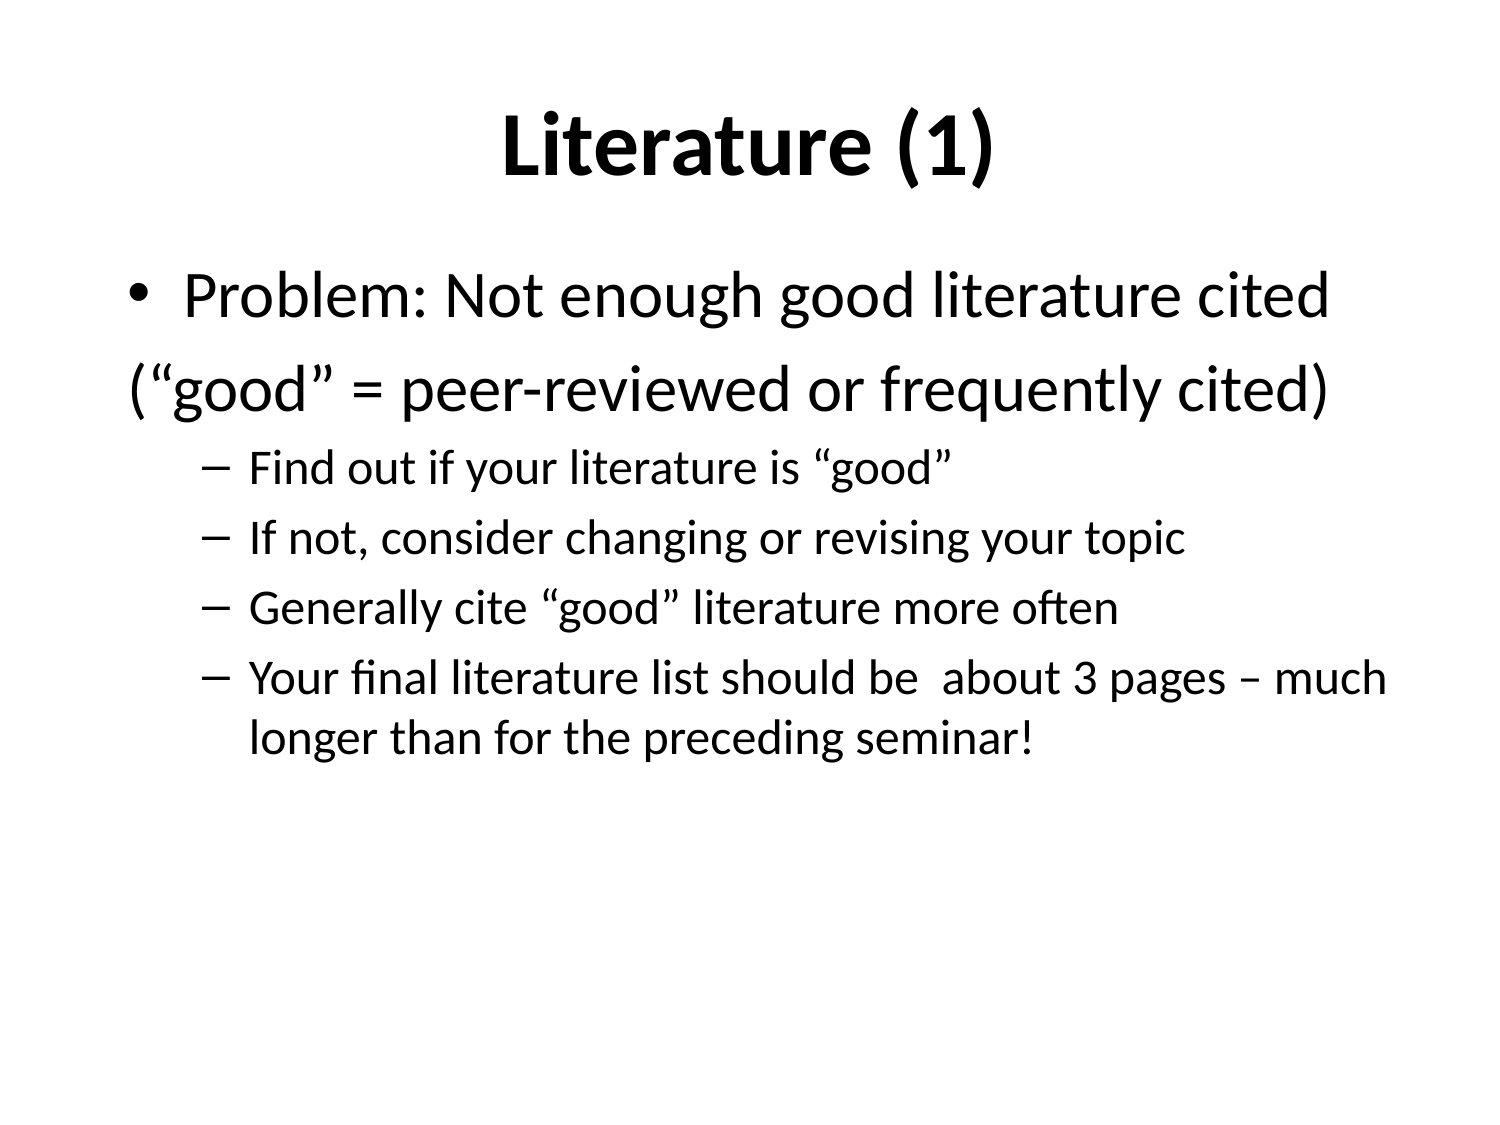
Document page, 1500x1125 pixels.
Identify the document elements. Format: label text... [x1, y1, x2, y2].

title Literature (1) [75, 45, 1425, 233]
list Problem: Not enough good literature cited (“good” = peer-reviewed or frequently cited) Find out if your literature is “good” If not, consider changing or revising your topic Generally cite “good” literature more often Your final literature list should be about 3 pages – much longer than for the preceding seminar! [112, 243, 1412, 1094]
